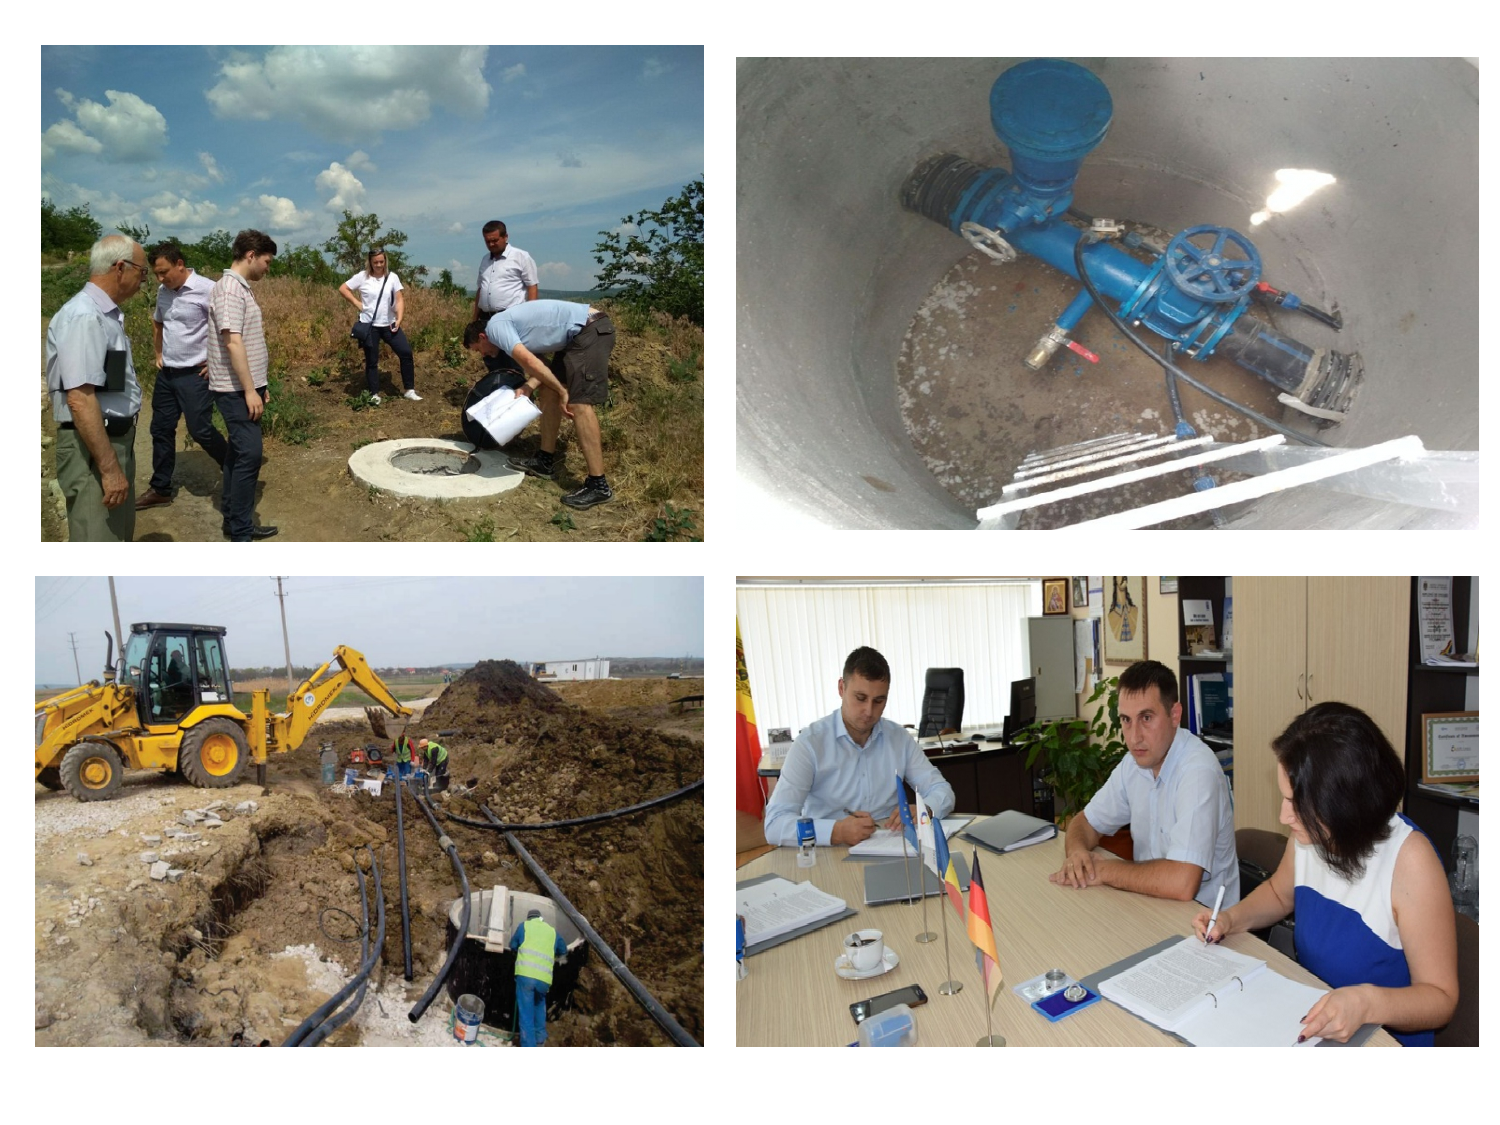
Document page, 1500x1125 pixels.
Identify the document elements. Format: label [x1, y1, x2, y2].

picture [35, 576, 704, 1047]
picture [736, 57, 1480, 531]
picture [41, 45, 704, 543]
picture [736, 576, 1480, 1047]
